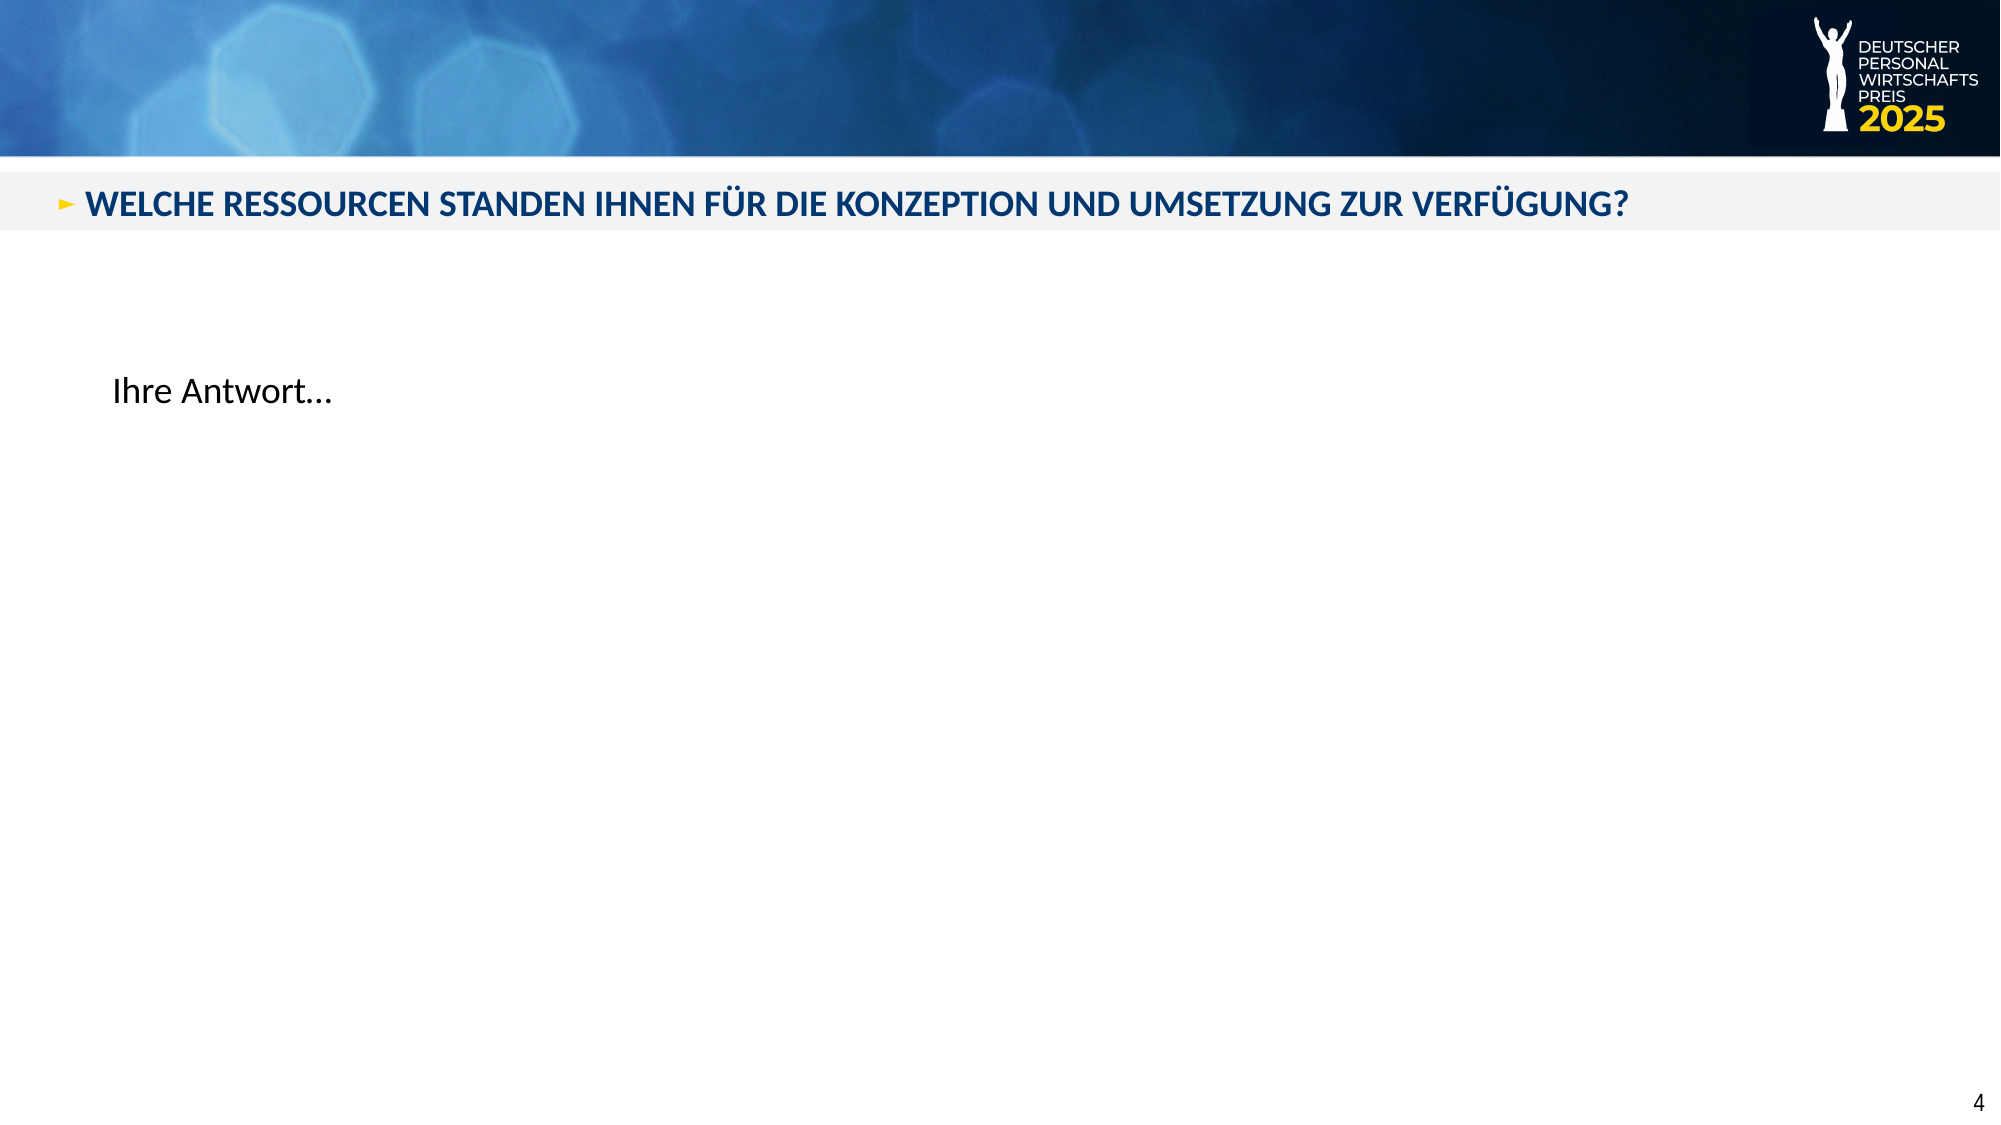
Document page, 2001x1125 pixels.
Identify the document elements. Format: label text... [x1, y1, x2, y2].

text_box Ihre Antwort… [97, 358, 1752, 419]
picture [0, 0, 2000, 165]
